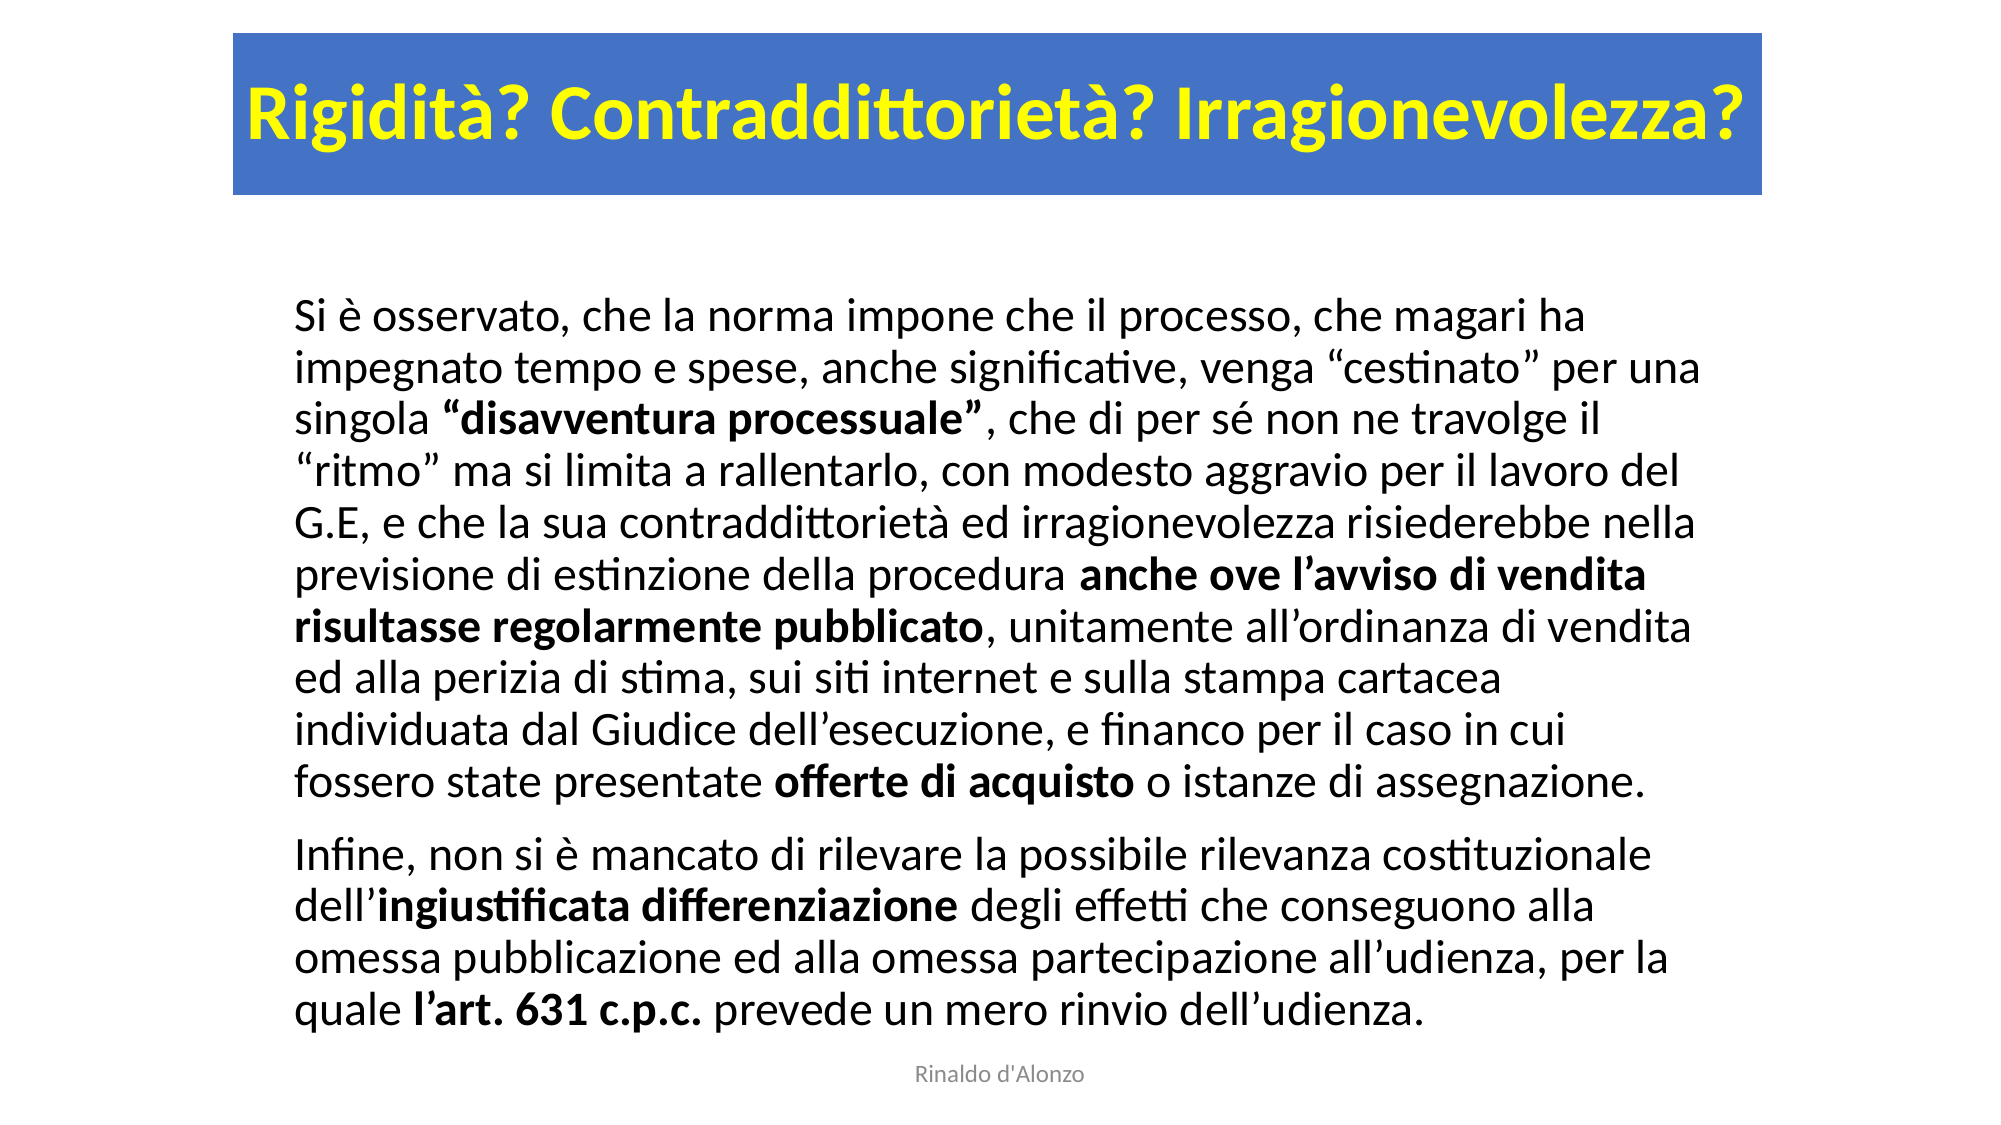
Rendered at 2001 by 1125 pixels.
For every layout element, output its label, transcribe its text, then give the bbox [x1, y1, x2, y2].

list Si è osservato, che la norma impone che il processo, che magari ha impegnato tempo e spese, anche significative, venga “cestinato” per una singola “disavventura processuale”, che di per sé non ne travolge il “ritmo” ma si limita a rallentarlo, con modesto aggravio per il lavoro del G.E, e che la sua contraddittorietà ed irragionevolezza risiederebbe nella previsione di estinzione della procedura anche ove l’avviso di vendita risultasse regolarmente pubblicato, unitamente all’ordinanza di vendita ed alla perizia di stima, sui siti internet e sulla stampa cartacea individuata dal Giudice dell’esecuzione, e financo per il caso in cui fossero state presentate offerte di acquisto o istanze di assegnazione. Infine, non si è mancato di rilevare la possibile rilevanza costituzionale dell’ingiustificata differenziazione degli effetti che conseguono alla omessa pubblicazione ed alla omessa partecipazione all’udienza, per la quale l’art. 631 c.p.c. prevede un mero rinvio dell’udienza. [279, 219, 1721, 1106]
footer Rinaldo d'Alonzo [662, 1042, 1338, 1103]
title Rigidità? Contraddittorietà? Irragionevolezza? [230, 29, 1765, 198]
